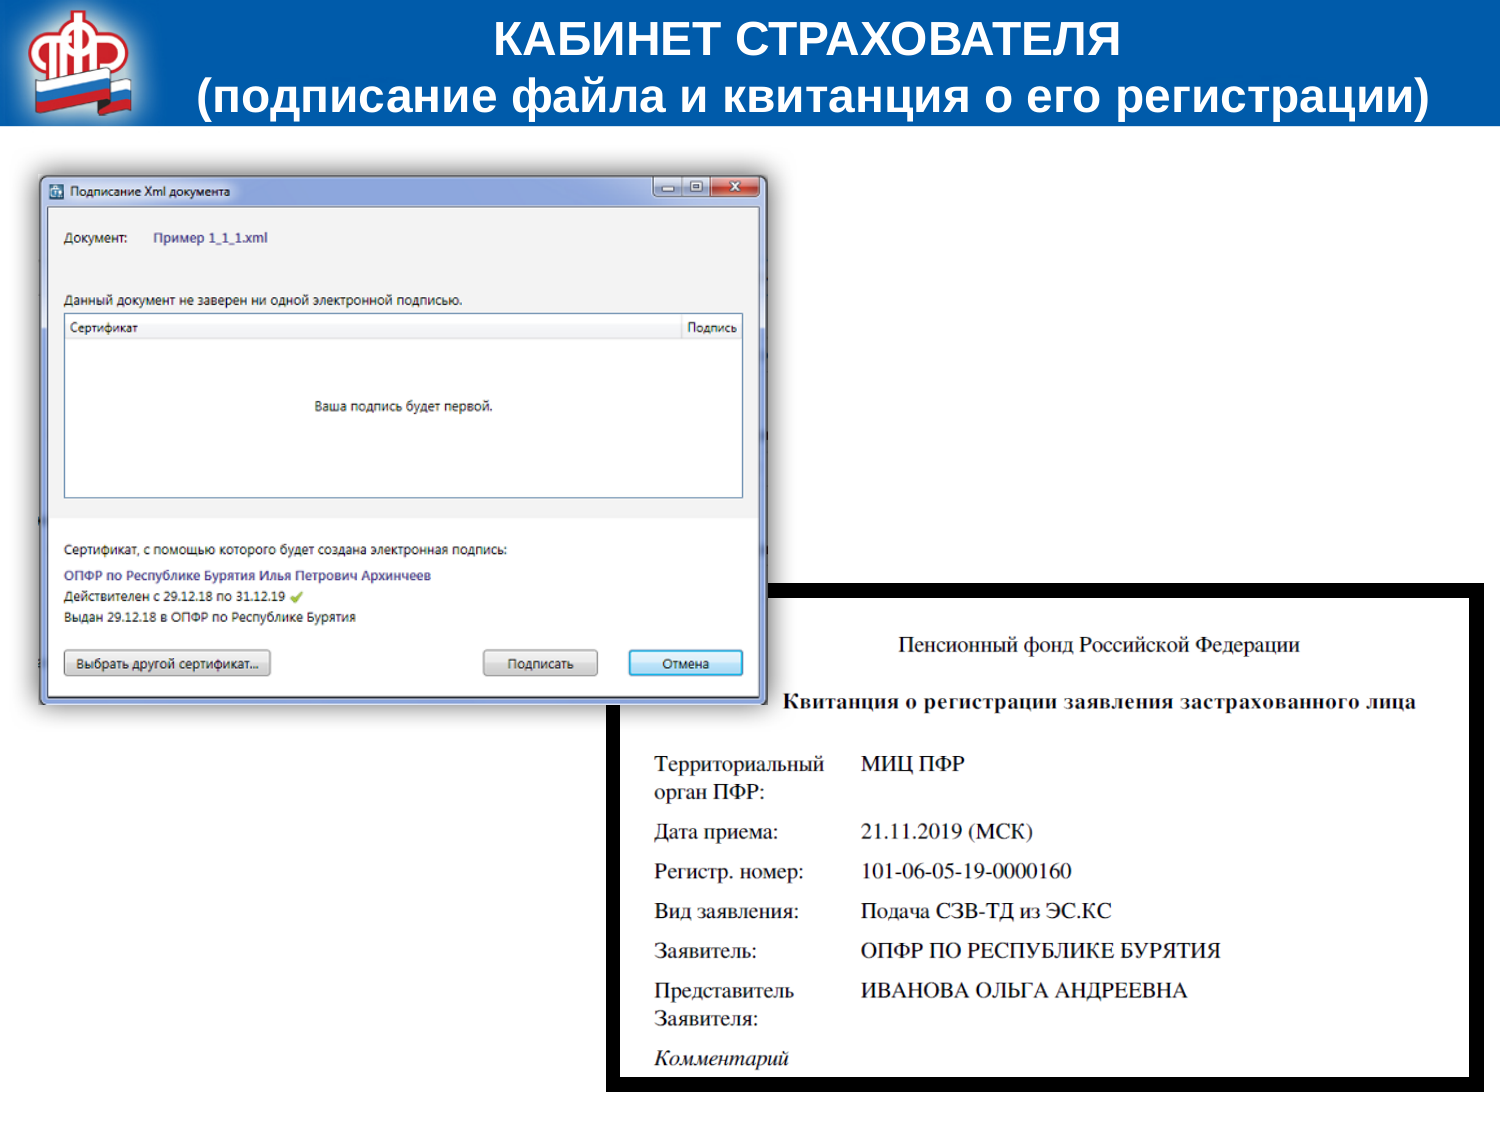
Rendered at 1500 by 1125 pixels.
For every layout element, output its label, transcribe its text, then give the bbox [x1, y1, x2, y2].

picture [0, 0, 1500, 1125]
text_box КАБИНЕТ СТРАХОВАТЕЛЯ (подписание файла и квитанция о его регистрации) [129, 0, 1500, 130]
